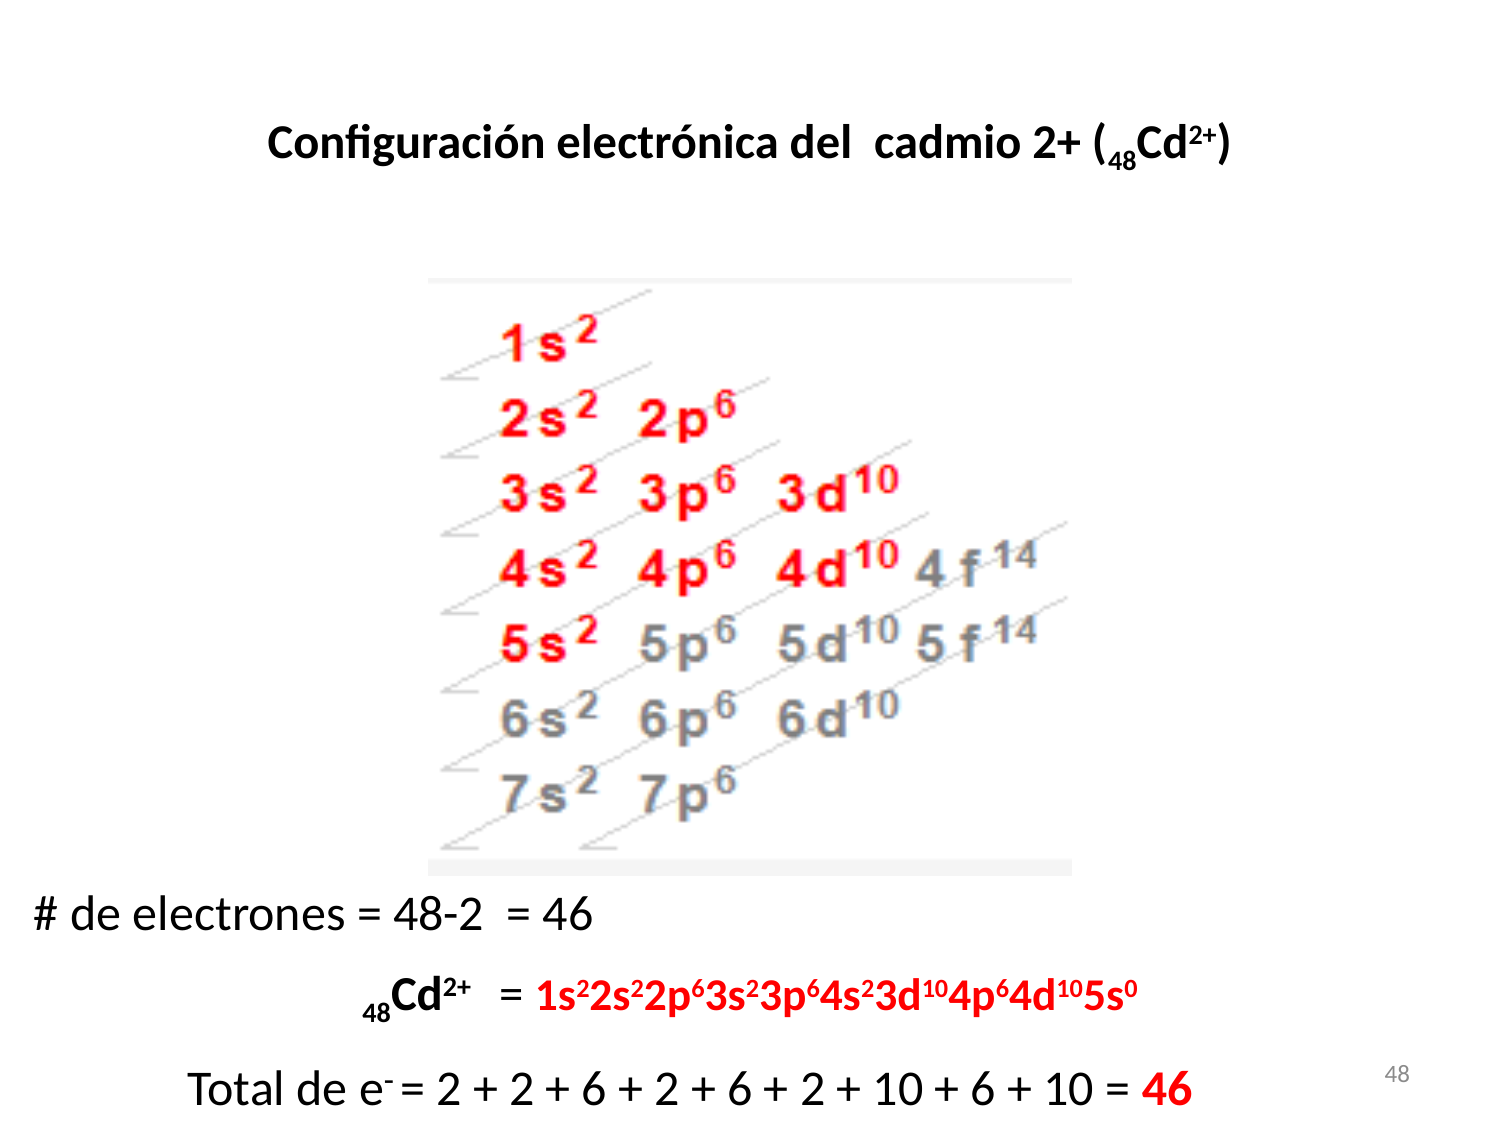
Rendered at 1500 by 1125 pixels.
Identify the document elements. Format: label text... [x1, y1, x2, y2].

subtitle 48Cd2+ = 1s22s22p63s23p64s23d104p64d105s0 [58, 243, 1442, 1043]
slide_number 48 [1074, 1042, 1425, 1103]
text_box Total de e = 2 + 2 + 6 + 2 + 6 + 2 + 10 + 6 + 10 = 46 [172, 1048, 1328, 1124]
picture [427, 278, 1073, 876]
text_box # de electrones = 48-2 = 46 [19, 872, 609, 948]
title Configuración electrónica del cadmio 2+ (48Cd2+) [112, 42, 1388, 243]
